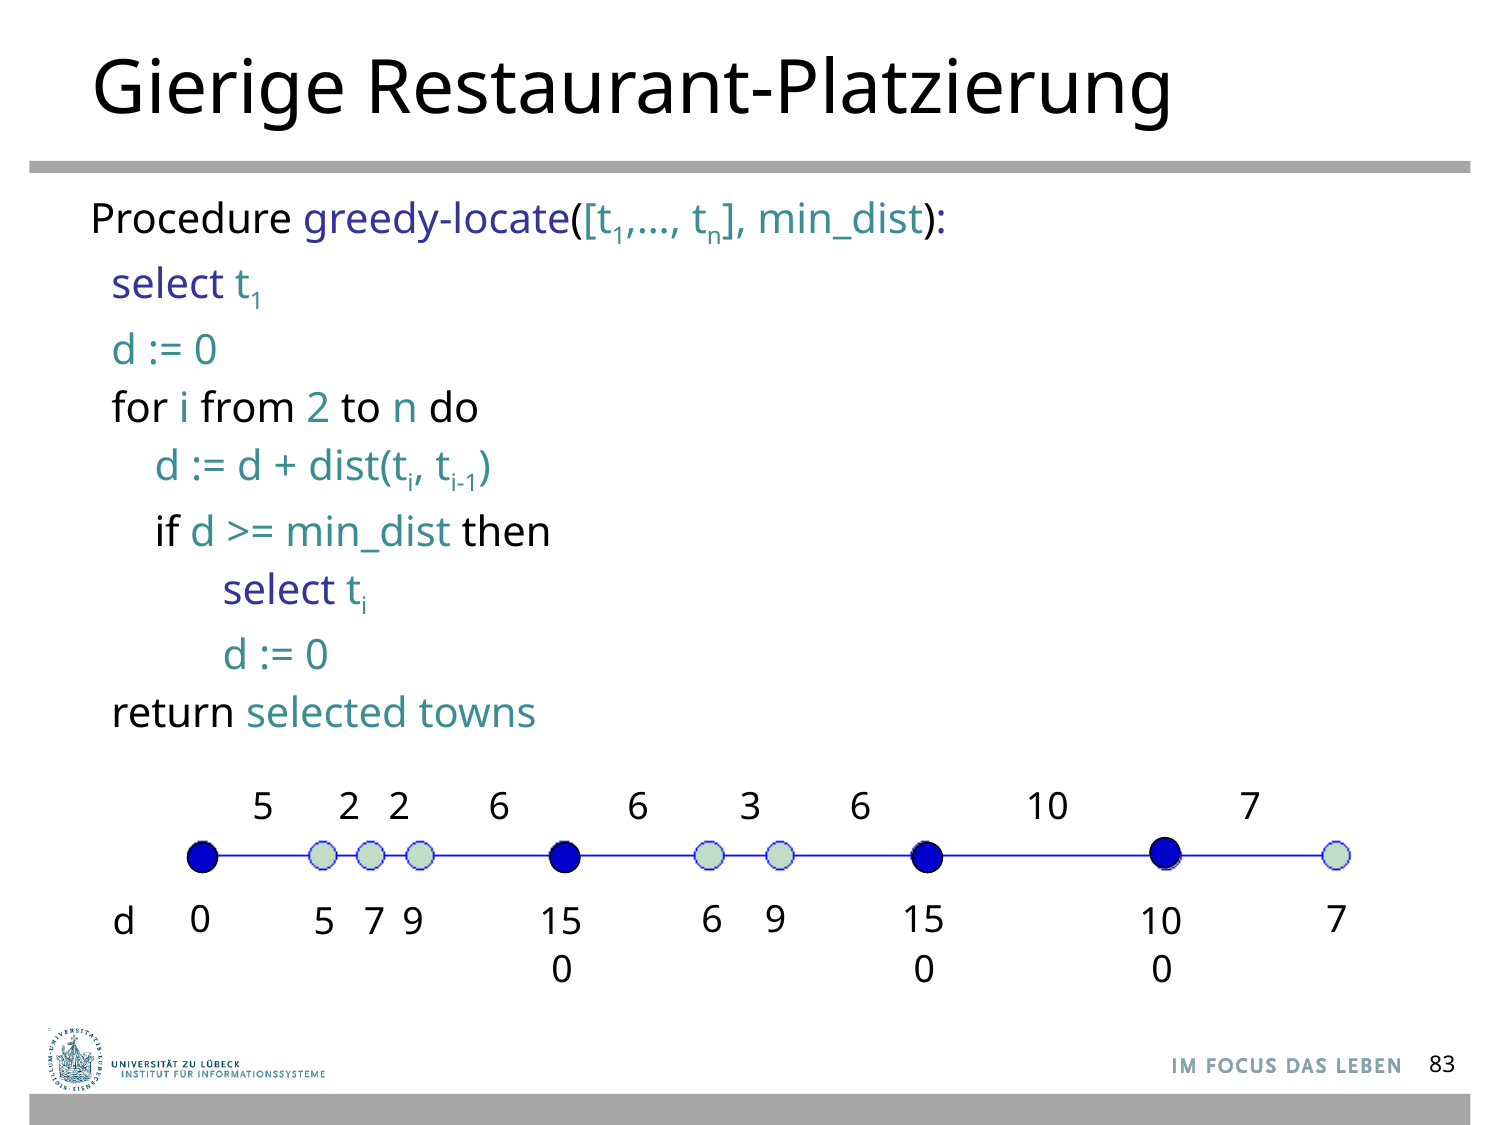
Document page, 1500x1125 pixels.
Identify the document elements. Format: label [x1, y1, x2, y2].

picture [162, 817, 1363, 888]
text_box [97, 889, 151, 950]
slide_number [1305, 1050, 1471, 1083]
title [76, 30, 1427, 114]
list [75, 184, 1425, 835]
text_box [237, 775, 289, 817]
text_box [835, 775, 887, 817]
picture [1173, 1058, 1305, 1073]
text_box [1124, 889, 1198, 998]
text_box [749, 888, 801, 948]
text_box [524, 842, 598, 998]
text_box [1311, 888, 1363, 948]
text_box [1224, 775, 1276, 817]
text_box [174, 842, 227, 948]
text_box [1011, 775, 1084, 817]
text_box [887, 888, 960, 998]
text_box [724, 775, 776, 817]
text_box [298, 889, 439, 950]
text_box [473, 775, 525, 817]
text_box [612, 775, 664, 817]
text_box [323, 775, 425, 817]
text_box [686, 888, 738, 948]
